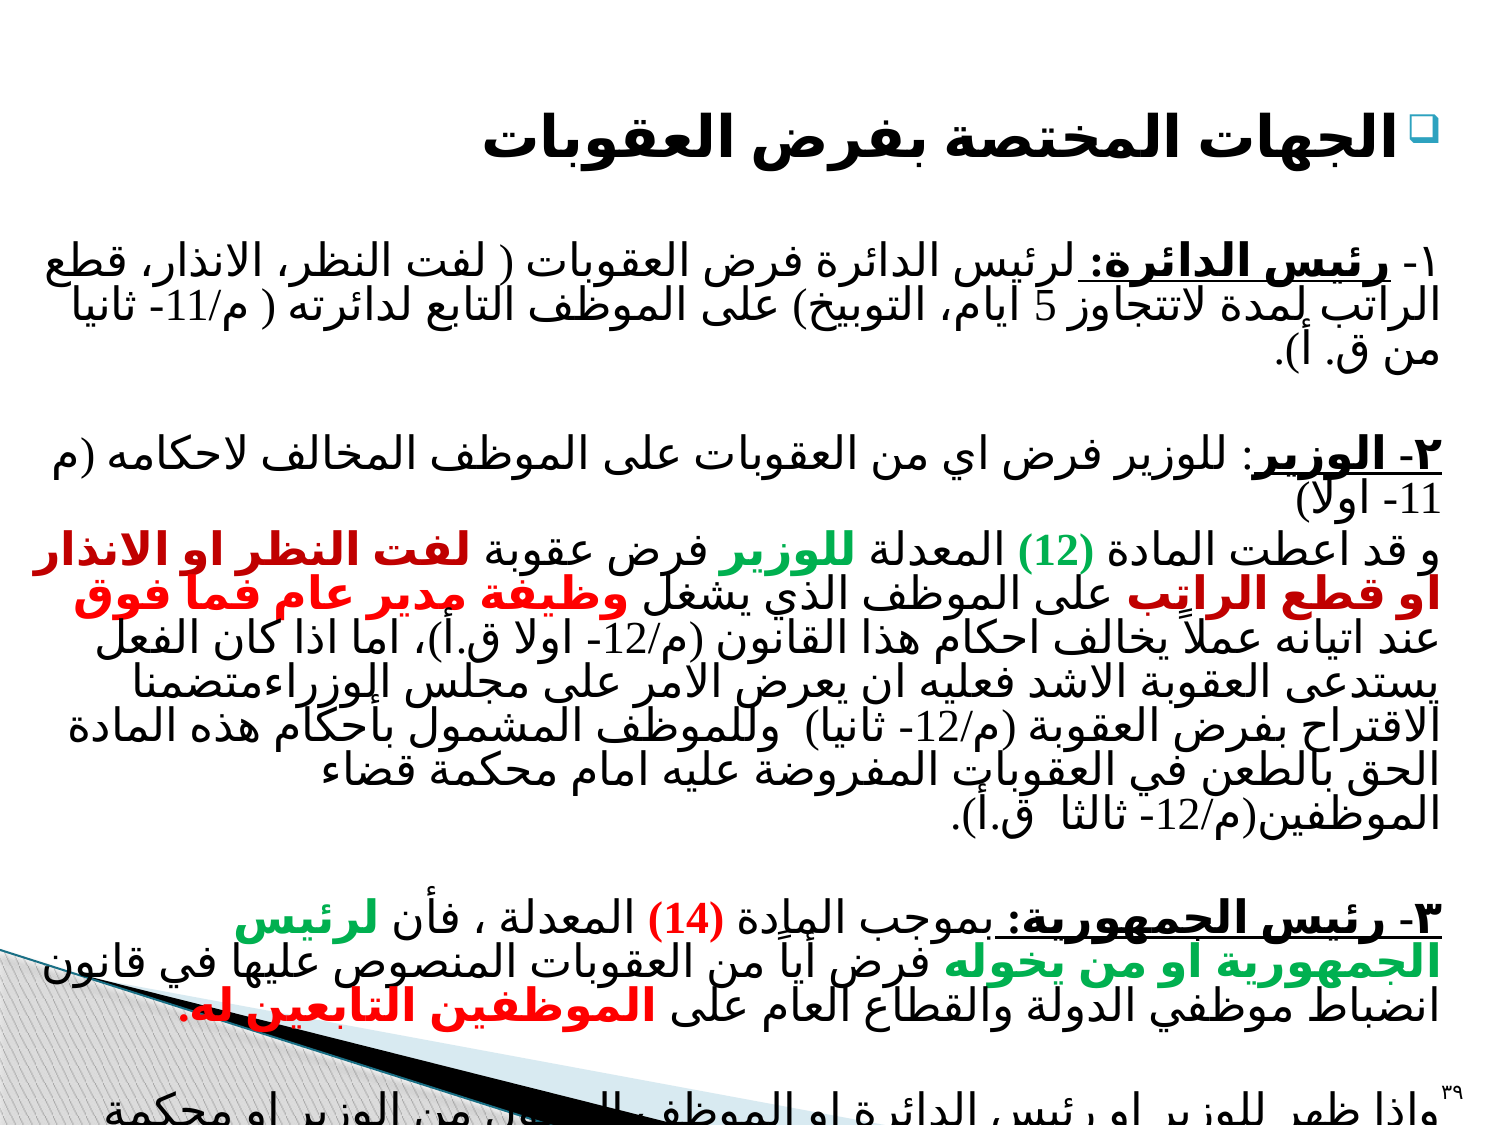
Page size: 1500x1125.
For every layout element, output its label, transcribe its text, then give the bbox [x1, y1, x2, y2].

list الجهات المختصة بفرض العقوبات ١- رئيس الدائرة: لرئيس الدائرة فرض العقوبات ( لفت النظر، الانذار، قطع الراتب لمدة لاتتجاوز 5 ايام، التوبيخ) على الموظف التابع لدائرته ( م/11- ثانيا من ق. أ). ٢- الوزير: للوزير فرض اي من العقوبات على الموظف المخالف لاحكامه (م 11- اولا) و قد اعطت المادة (12) المعدلة للوزير فرض عقوبة لفت النظر او الانذار او قطع الراتب على الموظف الذي يشغل وظيفة مدير عام فما فوق عند اتيانه عملاً يخالف احكام هذا القانون (م/12- اولا ق.أ)، اما اذا كان الفعل يستدعى العقوبة الاشد فعليه ان يعرض الامر على مجلس الوزراءمتضمنا الاقتراح بفرض العقوبة (م/12- ثانيا) وللموظف المشمول بأحكام هذه المادة الحق بالطعن في العقوبات المفروضة عليه امام محكمة قضاء الموظفين(م/12- ثالثا ق.أ). ٣- رئيس الجمهورية: بموجب المادة (14) المعدلة ، فأن لرئيس الجمهورية او من يخوله فرض أياً من العقوبات المنصوص عليها في قانون انضباط موظفي الدولة والقطاع العام على الموظفين التابعين له. واذا ظهر للوزير او رئيس الدائرة او الموظف المخول من الوزير او محكمة قضاء الموظفين ان في فعل الموظف المحال الى التحقيق او في محتويات التهمة جرماً نشأ من وظيفته او ارتكبه بصفته الرسمية فتجب احالته على المحاكم المختصة (م/24- ق.أ) . [0, 37, 1475, 1050]
slide_number ٣٩ [1418, 1051, 1479, 1112]
